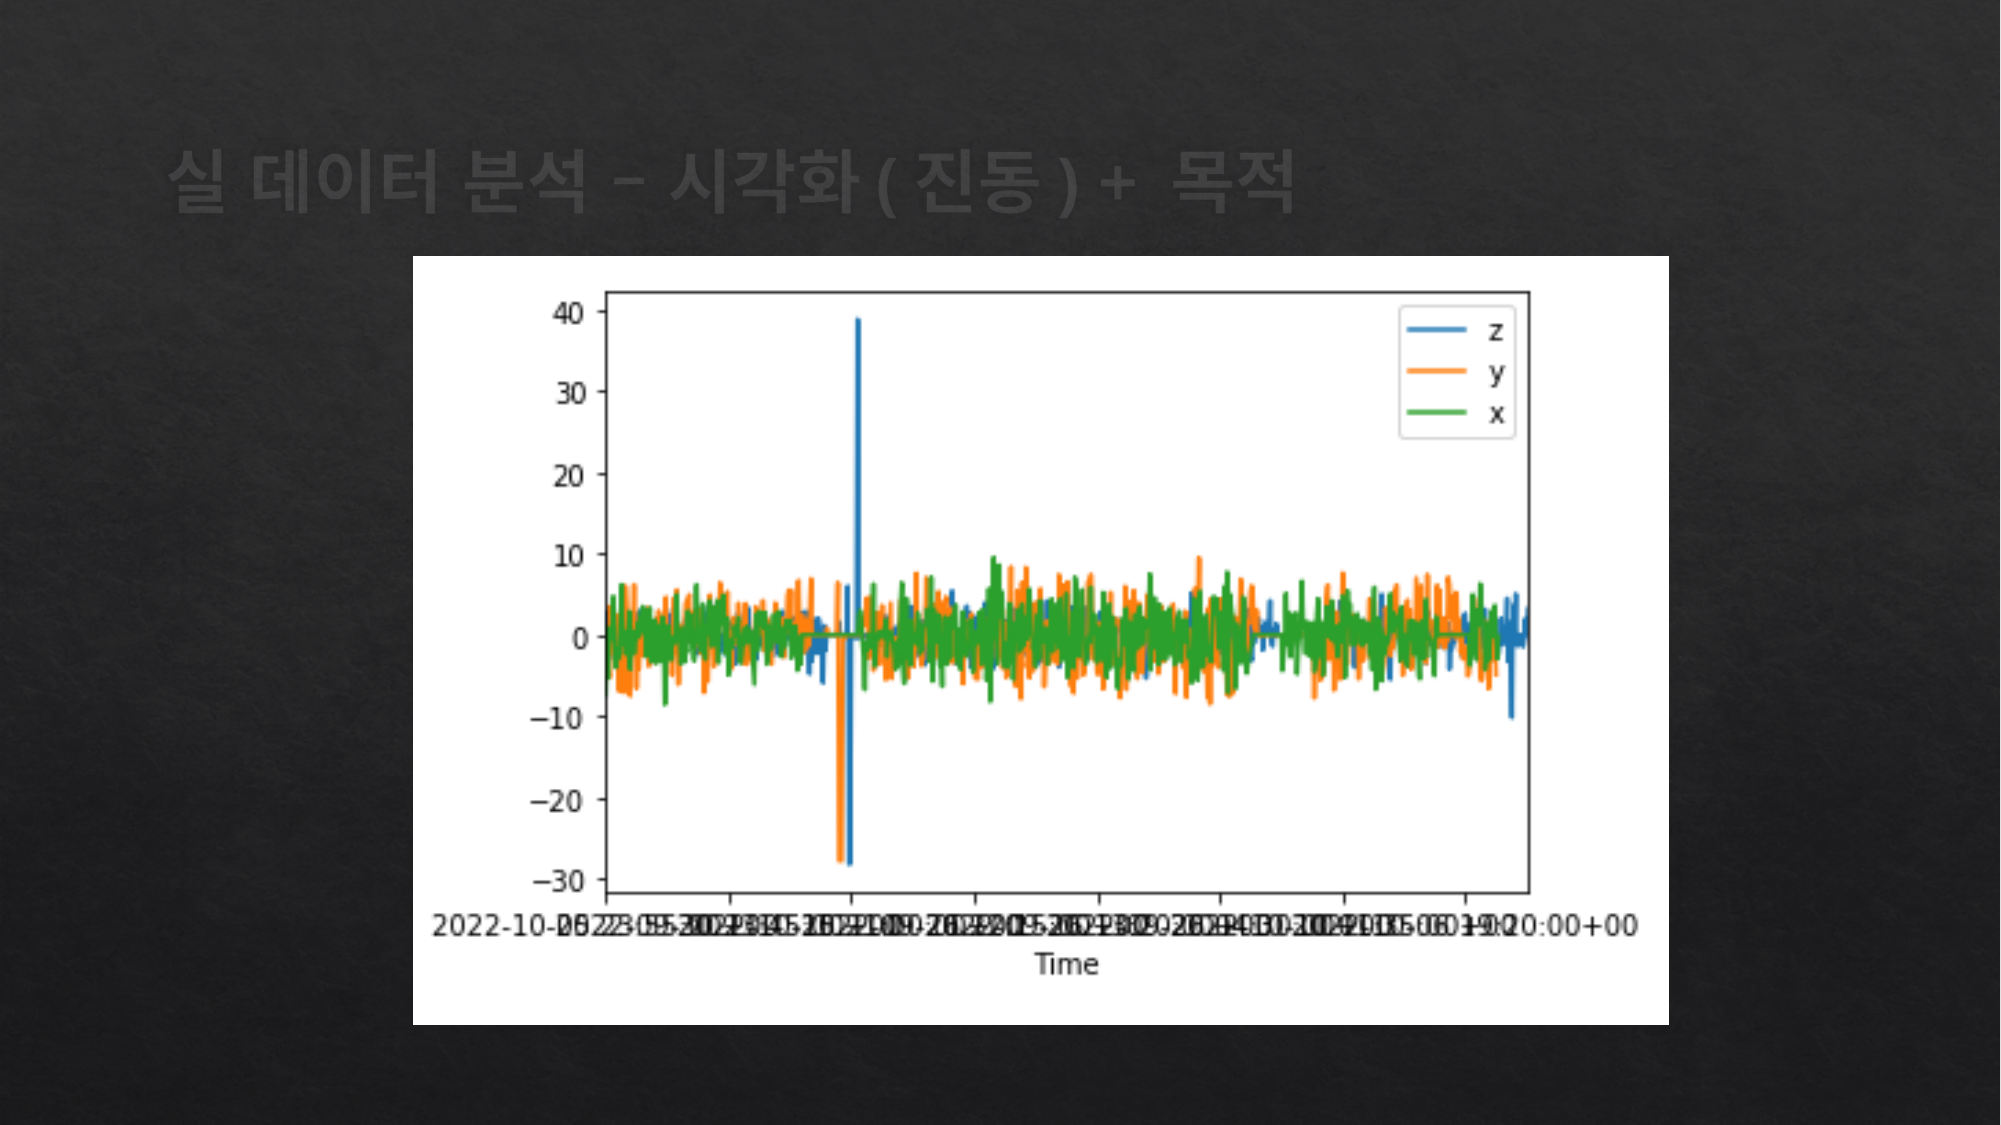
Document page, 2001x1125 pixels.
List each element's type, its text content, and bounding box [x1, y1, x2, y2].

picture [413, 256, 1669, 1026]
title 실 데이터 분석 – 시각화(진동) + 목적 [150, 99, 1406, 260]
